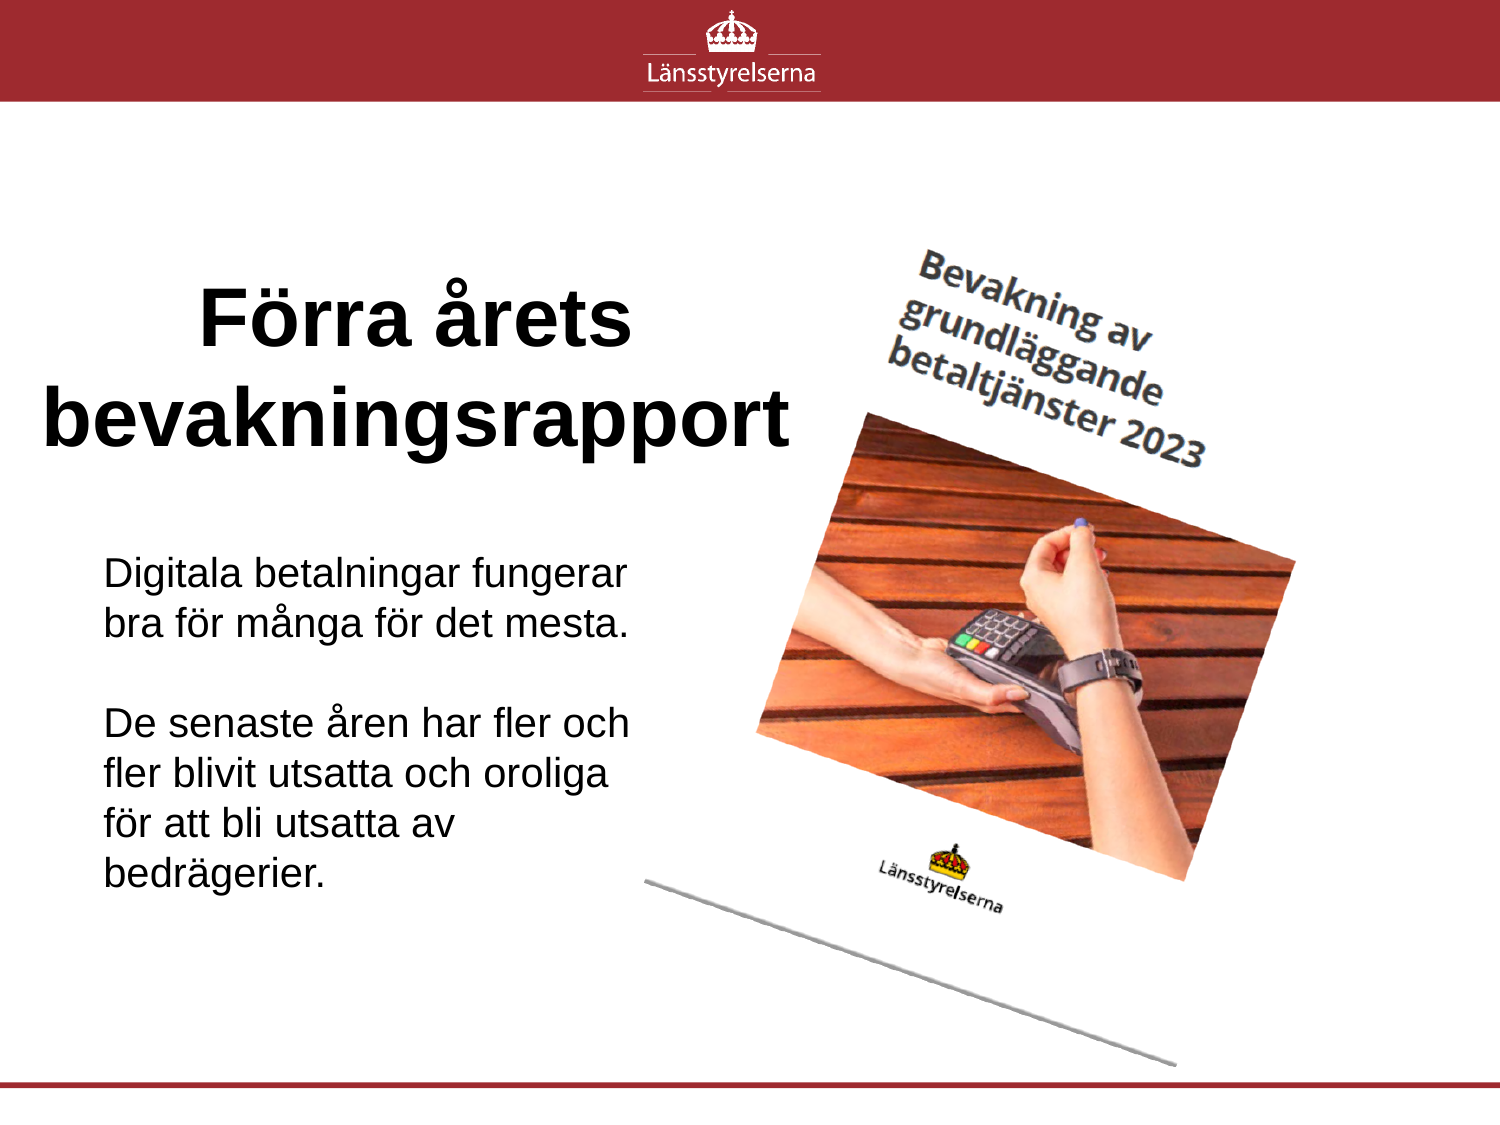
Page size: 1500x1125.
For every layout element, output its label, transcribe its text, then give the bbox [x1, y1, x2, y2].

text_box Digitala betalningar fungerar bra för många för det mesta. De senaste åren har fler och fler blivit utsatta och oroliga för att bli utsatta av bedrägerier. [88, 538, 668, 954]
picture [643, 10, 821, 92]
title Förra årets bevakningsrapport [0, 255, 754, 539]
picture [668, 127, 1438, 1067]
